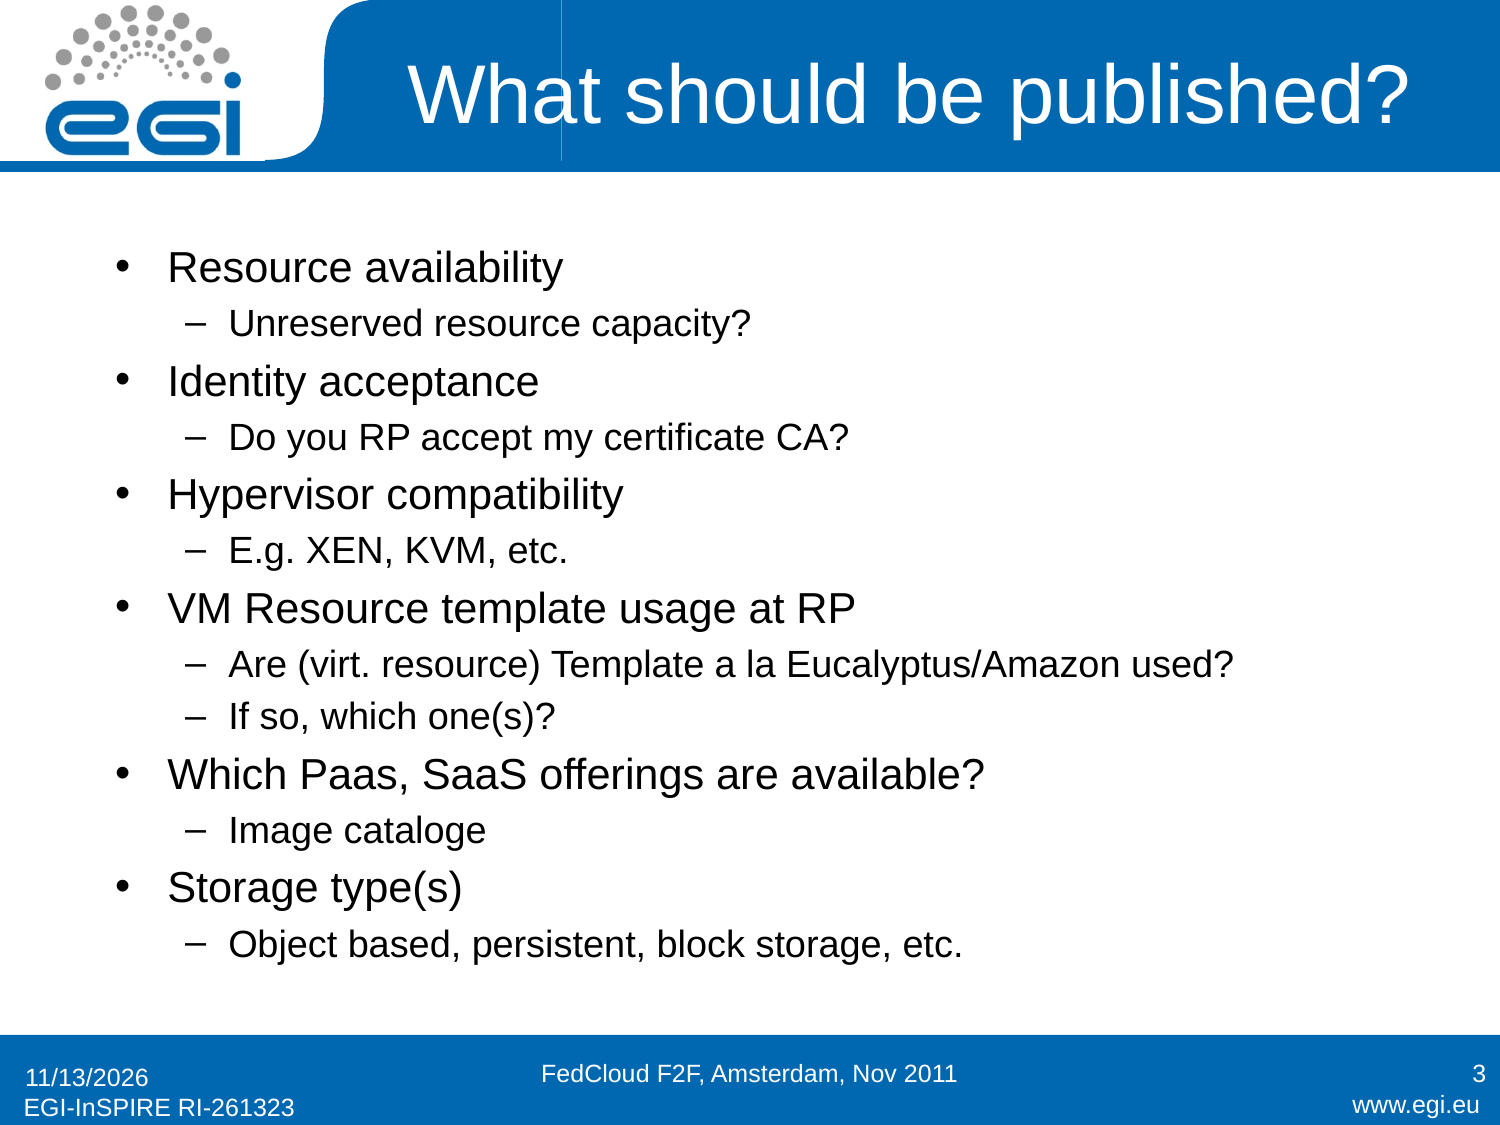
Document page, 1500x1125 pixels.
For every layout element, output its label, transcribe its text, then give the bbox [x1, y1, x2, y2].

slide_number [10, 1046, 361, 1106]
footer FedCloud F2F, Amsterdam, Nov 2011 [512, 1042, 988, 1103]
slide_number 3 [1151, 1042, 1500, 1103]
title What should be published? [348, 19, 1471, 161]
picture [0, 0, 265, 161]
list Resource availability Unreserved resource capacity? Identity acceptance Do you RP accept my certificate CA? Hypervisor compatibility E.g. XEN, KVM, etc. VM Resource template usage at RP Are (virt. resource) Template a la Eucalyptus/Amazon used? If so, which one(s)? Which Paas, SaaS offerings are available? Image cataloge Storage type(s) Object based, persistent, block storage, etc. [100, 231, 1425, 975]
